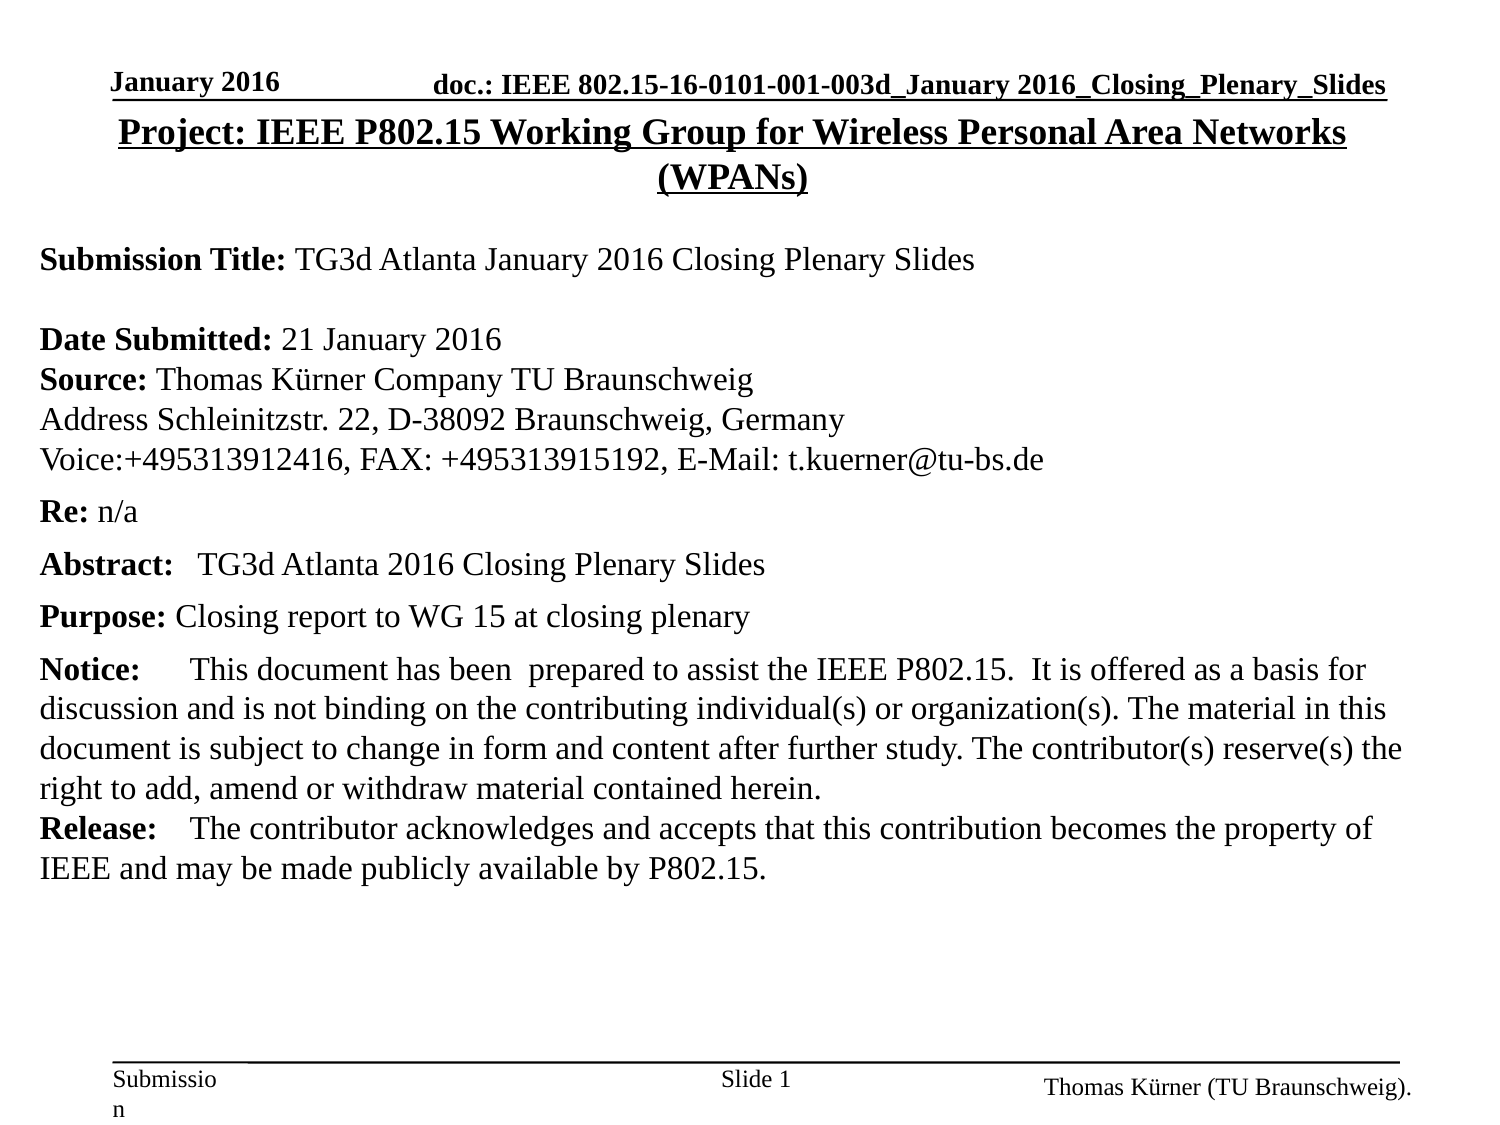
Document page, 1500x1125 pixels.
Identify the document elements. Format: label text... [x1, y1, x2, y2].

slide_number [109, 61, 373, 98]
footer Thomas Kürner (TU Braunschweig). [899, 1070, 1413, 1101]
text_box Project: IEEE P802.15 Working Group for Wireless Personal Area Networks (WPANs) Submission Title: TG3d Atlanta January 2016 Closing Plenary Slides Date Submitted: 21 January 2016 Source: Thomas Kürner Company TU Braunschweig Address Schleinitzstr. 22, D-38092 Braunschweig, Germany Voice:+495313912416, FAX: +495313915192, E-Mail: t.kuerner@tu-bs.de Re: n/a Abstract: TG3d Atlanta 2016 Closing Plenary Slides Purpose: Closing report to WG 15 at closing plenary Notice: This document has been prepared to assist the IEEE P802.15. It is offered as a basis for discussion and is not binding on the contributing individual(s) or organization(s). The material in this document is subject to change in form and content after further study. The contributor(s) reserve(s) the right to add, amend or withdraw material contained herein. Release: The contributor acknowledges and accepts that this contribution becomes the property of IEEE and may be made publicly available by P802.15. [24, 99, 1441, 894]
slide_number Slide 1 [712, 1061, 800, 1093]
